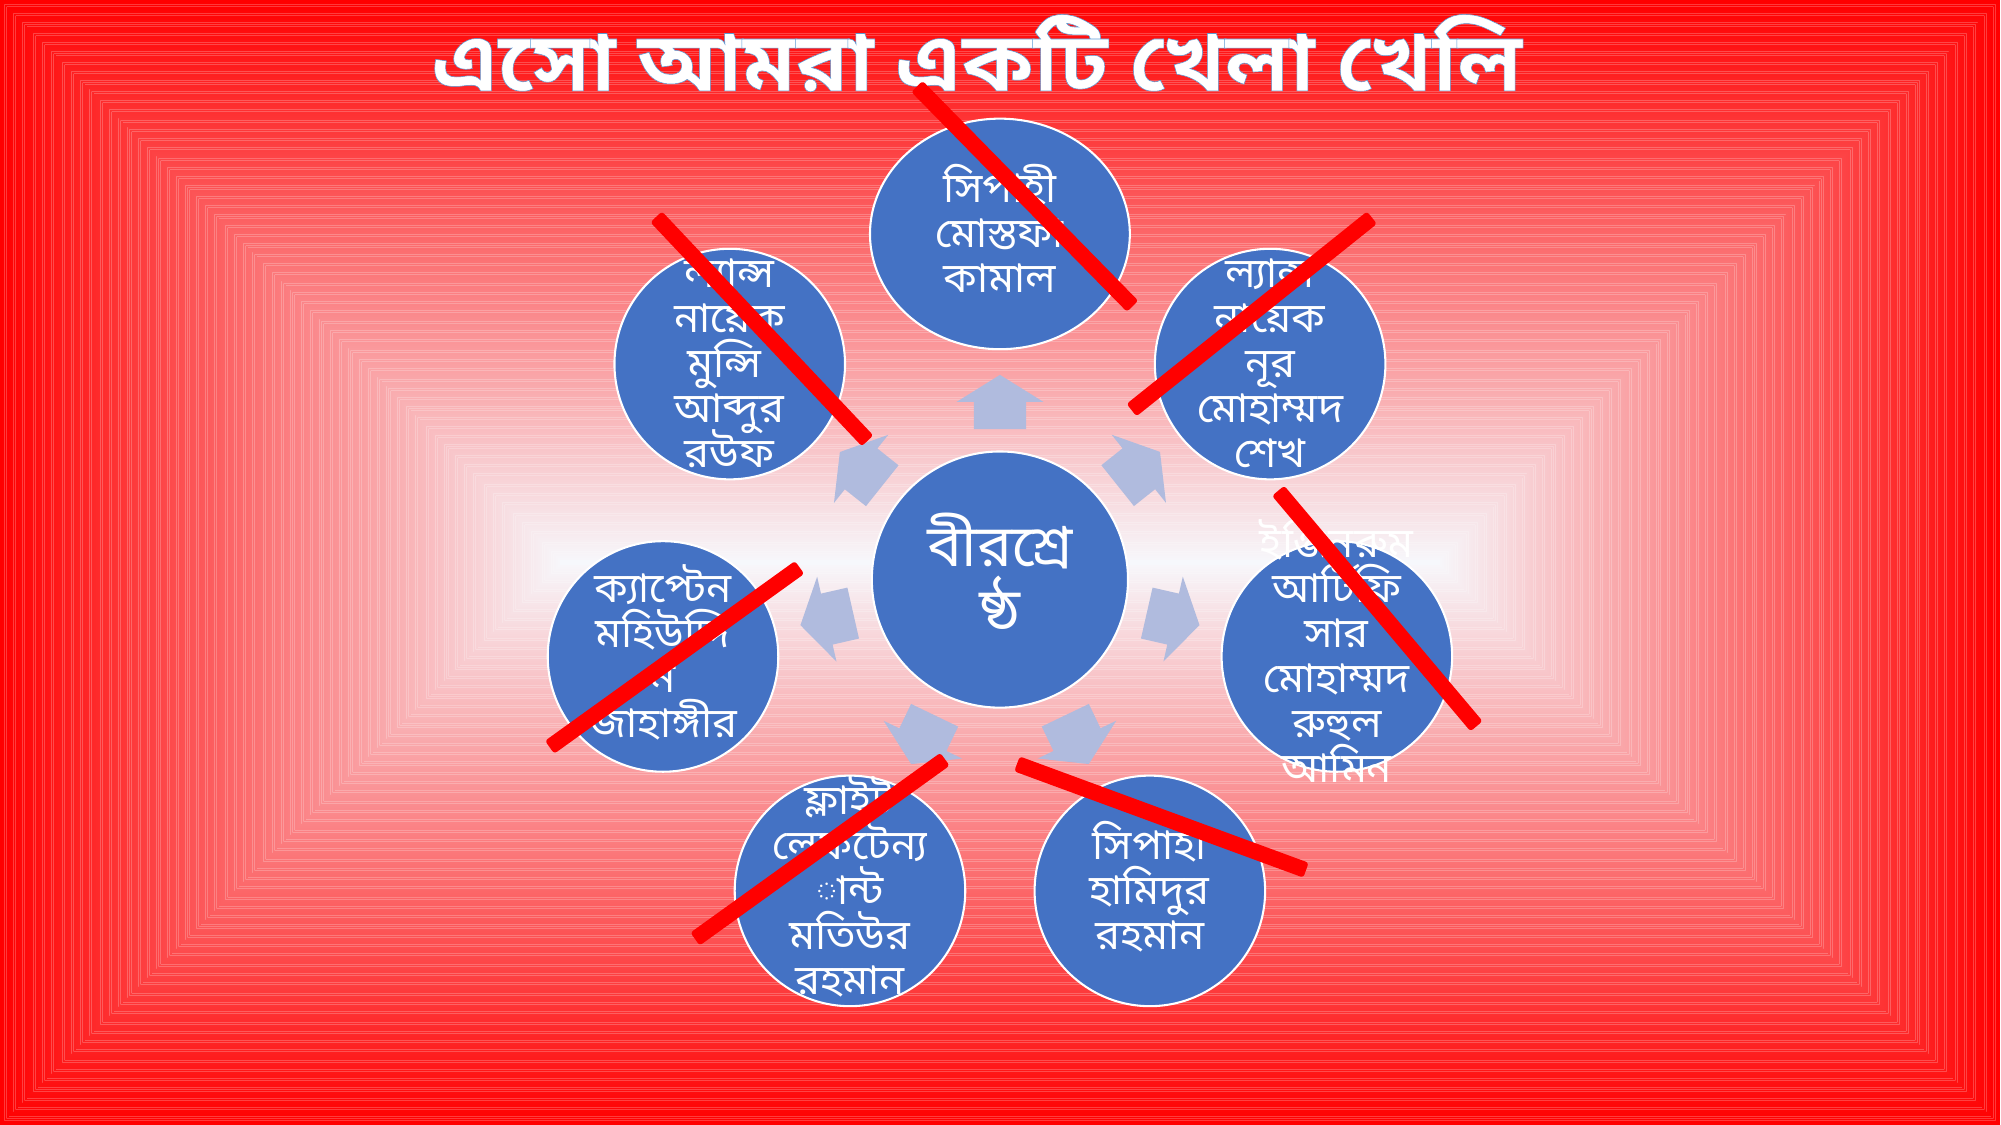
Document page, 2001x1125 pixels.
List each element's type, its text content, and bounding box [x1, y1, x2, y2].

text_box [333, 117, 1667, 1007]
text_box এসো আমরা একটি খেলা খেলি [416, 0, 1537, 115]
text_box [912, 82, 959, 117]
